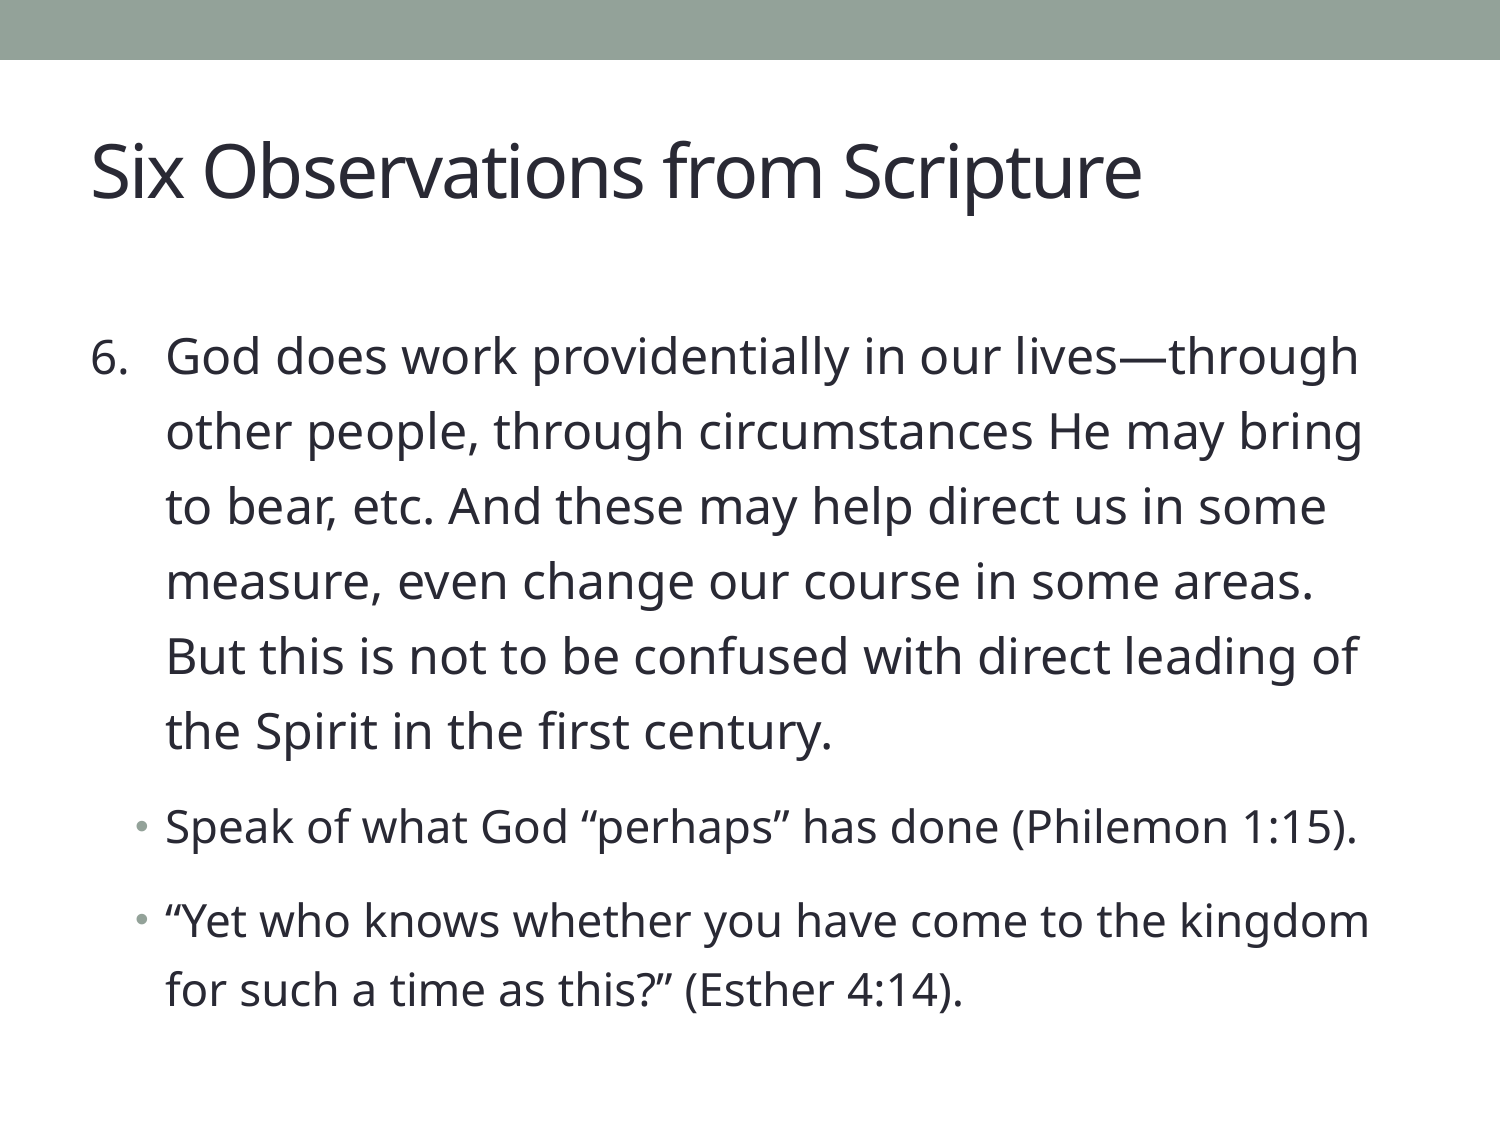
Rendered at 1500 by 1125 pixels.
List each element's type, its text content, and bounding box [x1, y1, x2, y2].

title Six Observations from Scripture [75, 87, 1425, 250]
list God does work providentially in our lives—through other people, through circumstances He may bring to bear, etc. And these may help direct us in some measure, even change our course in some areas. But this is not to be confused with direct leading of the Spirit in the first century. Speak of what God “perhaps” has done (Philemon 1:15). “Yet who knows whether you have come to the kingdom for such a time as this?” (Esther 4:14). [75, 262, 1425, 1063]
